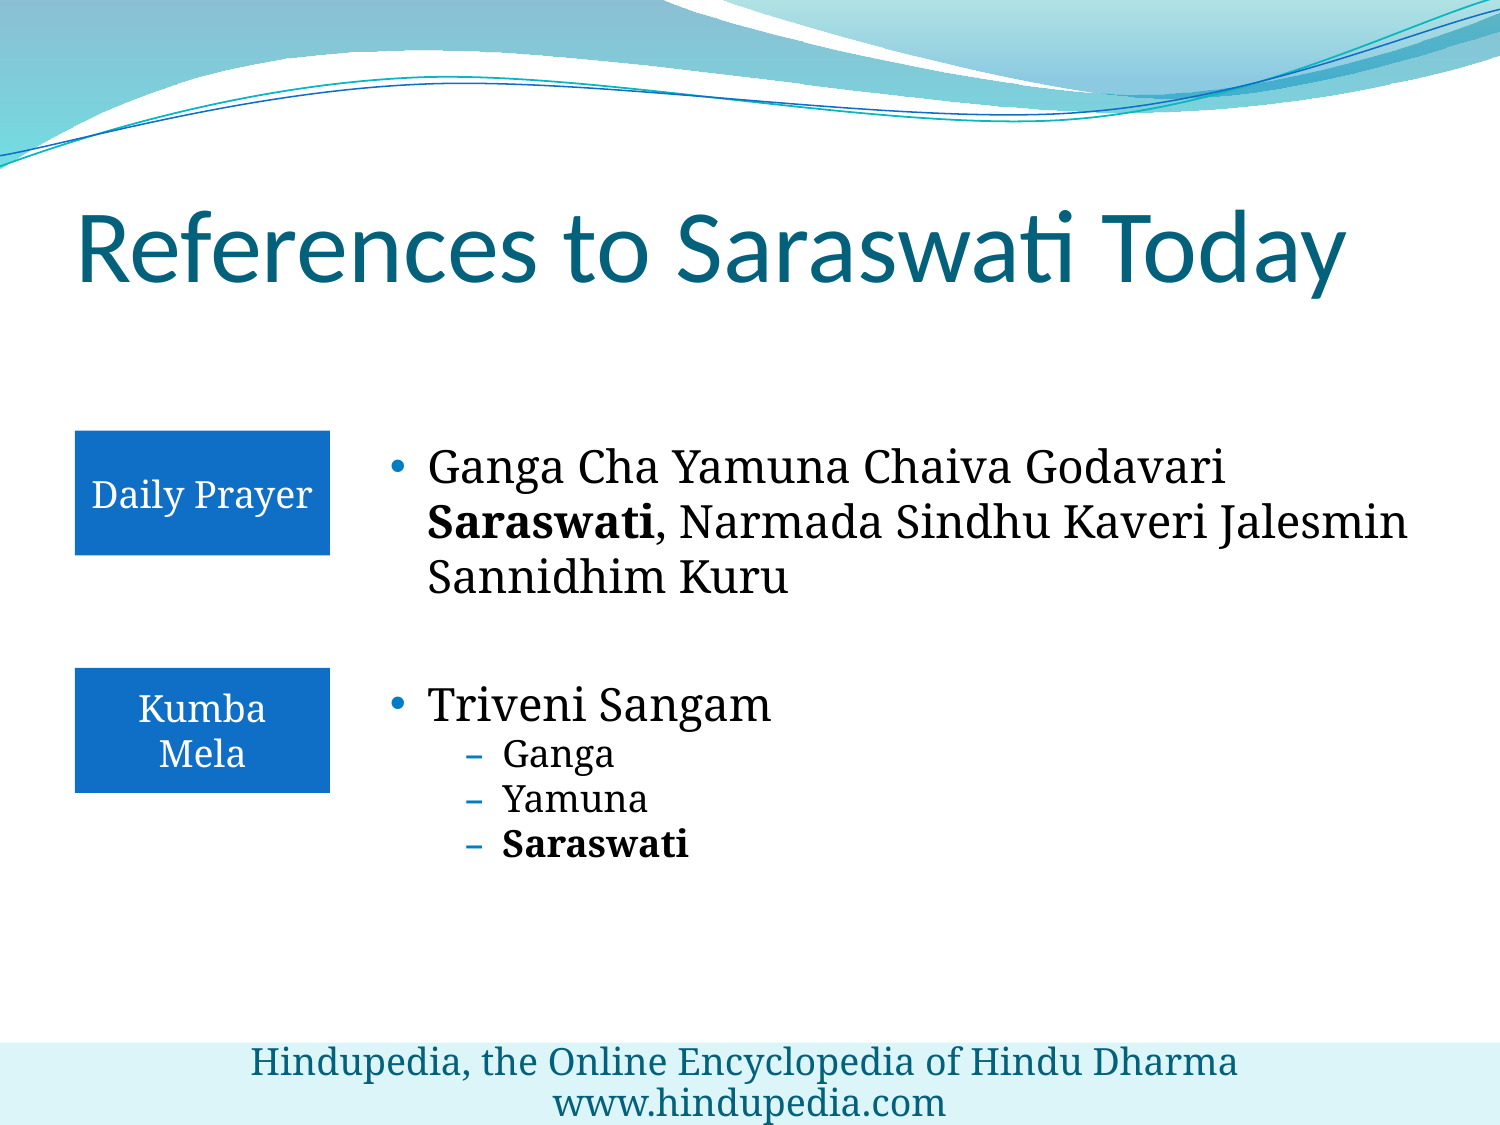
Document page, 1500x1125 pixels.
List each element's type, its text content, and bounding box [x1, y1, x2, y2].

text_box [74, 667, 1363, 876]
title References to Saraswati Today [75, 115, 1425, 303]
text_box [74, 430, 1476, 557]
